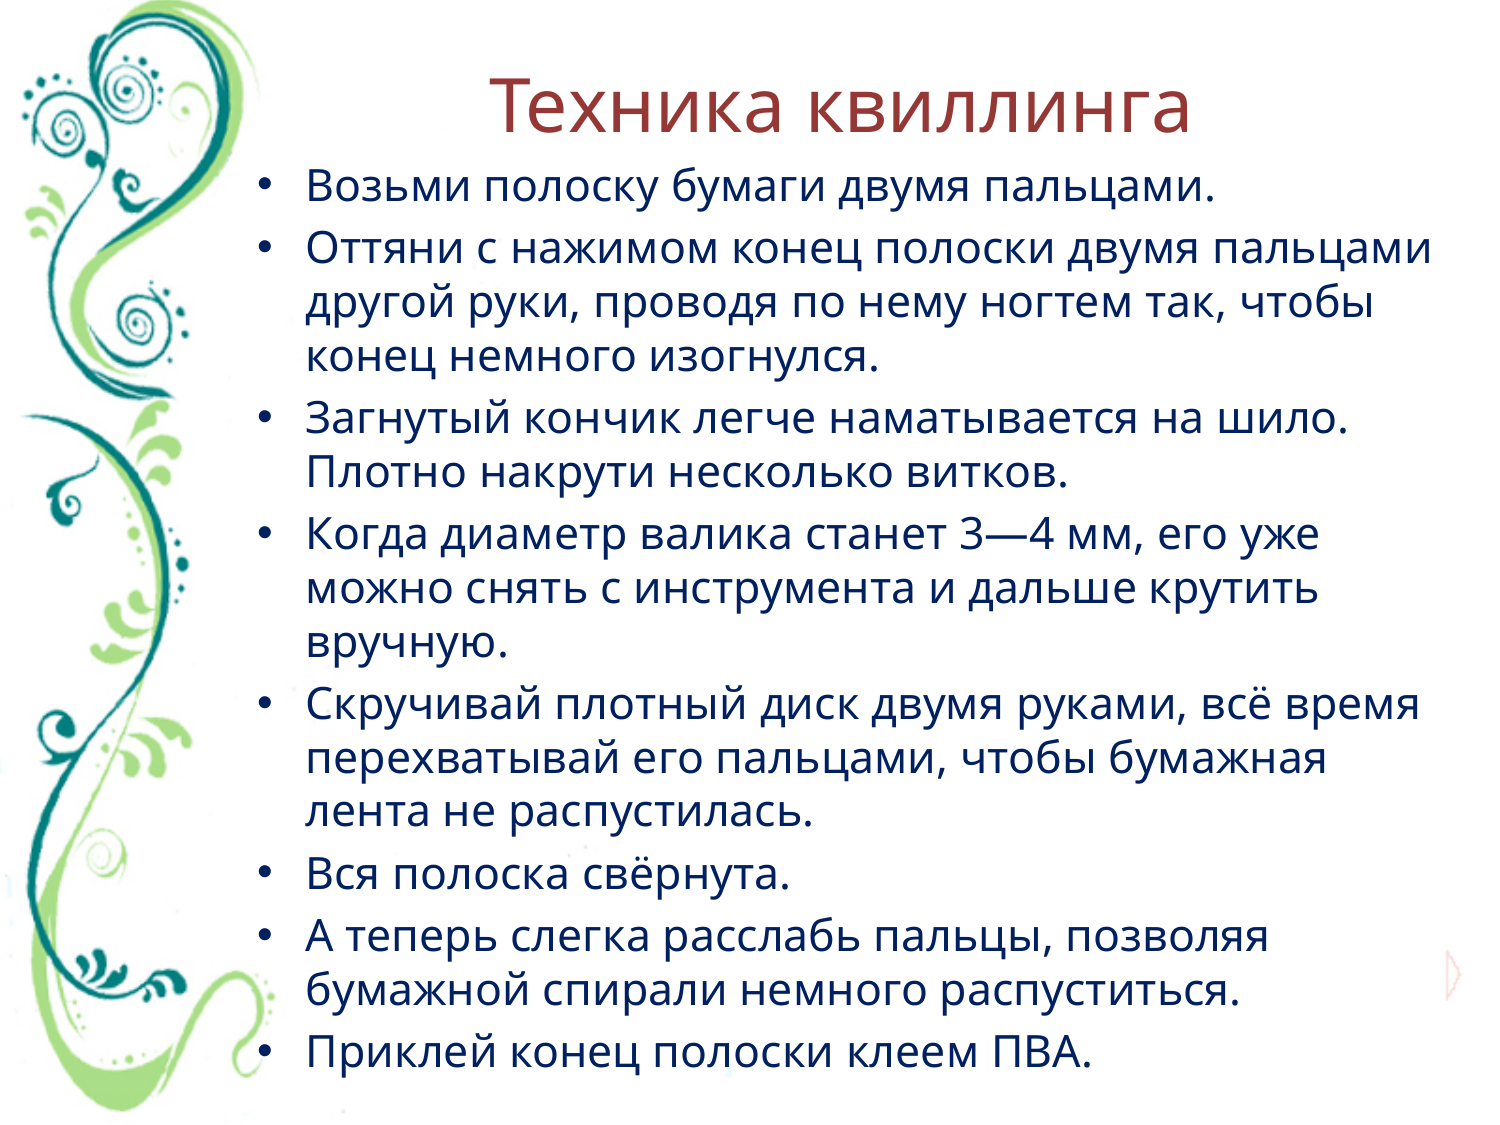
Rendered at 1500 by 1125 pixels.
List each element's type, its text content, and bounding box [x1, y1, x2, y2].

list Возьми полоску бумаги двумя пальцами. Оттяни с нажимом конец полоски двумя пальцами другой руки, проводя по нему ногтем так, чтобы конец немного изогнулся. Загнутый кончик легче наматывается на шило. Плотно накрути несколько витков. Когда диаметр валика станет 3—4 мм, его уже можно снять с инструмента и дальше крутить вручную. Скручивай плотный диск двумя руками, всё время перехватывай его пальцами, чтобы бумажная лента не распустилась. Вся полоска свёрнута. А теперь слегка расслабь пальцы, позволяя бумажной спирали немного распуститься. Приклей конец полоски клеем ПВА. [242, 149, 1473, 1094]
picture [0, 0, 1500, 1125]
title Техника квиллинга [257, 45, 1425, 149]
